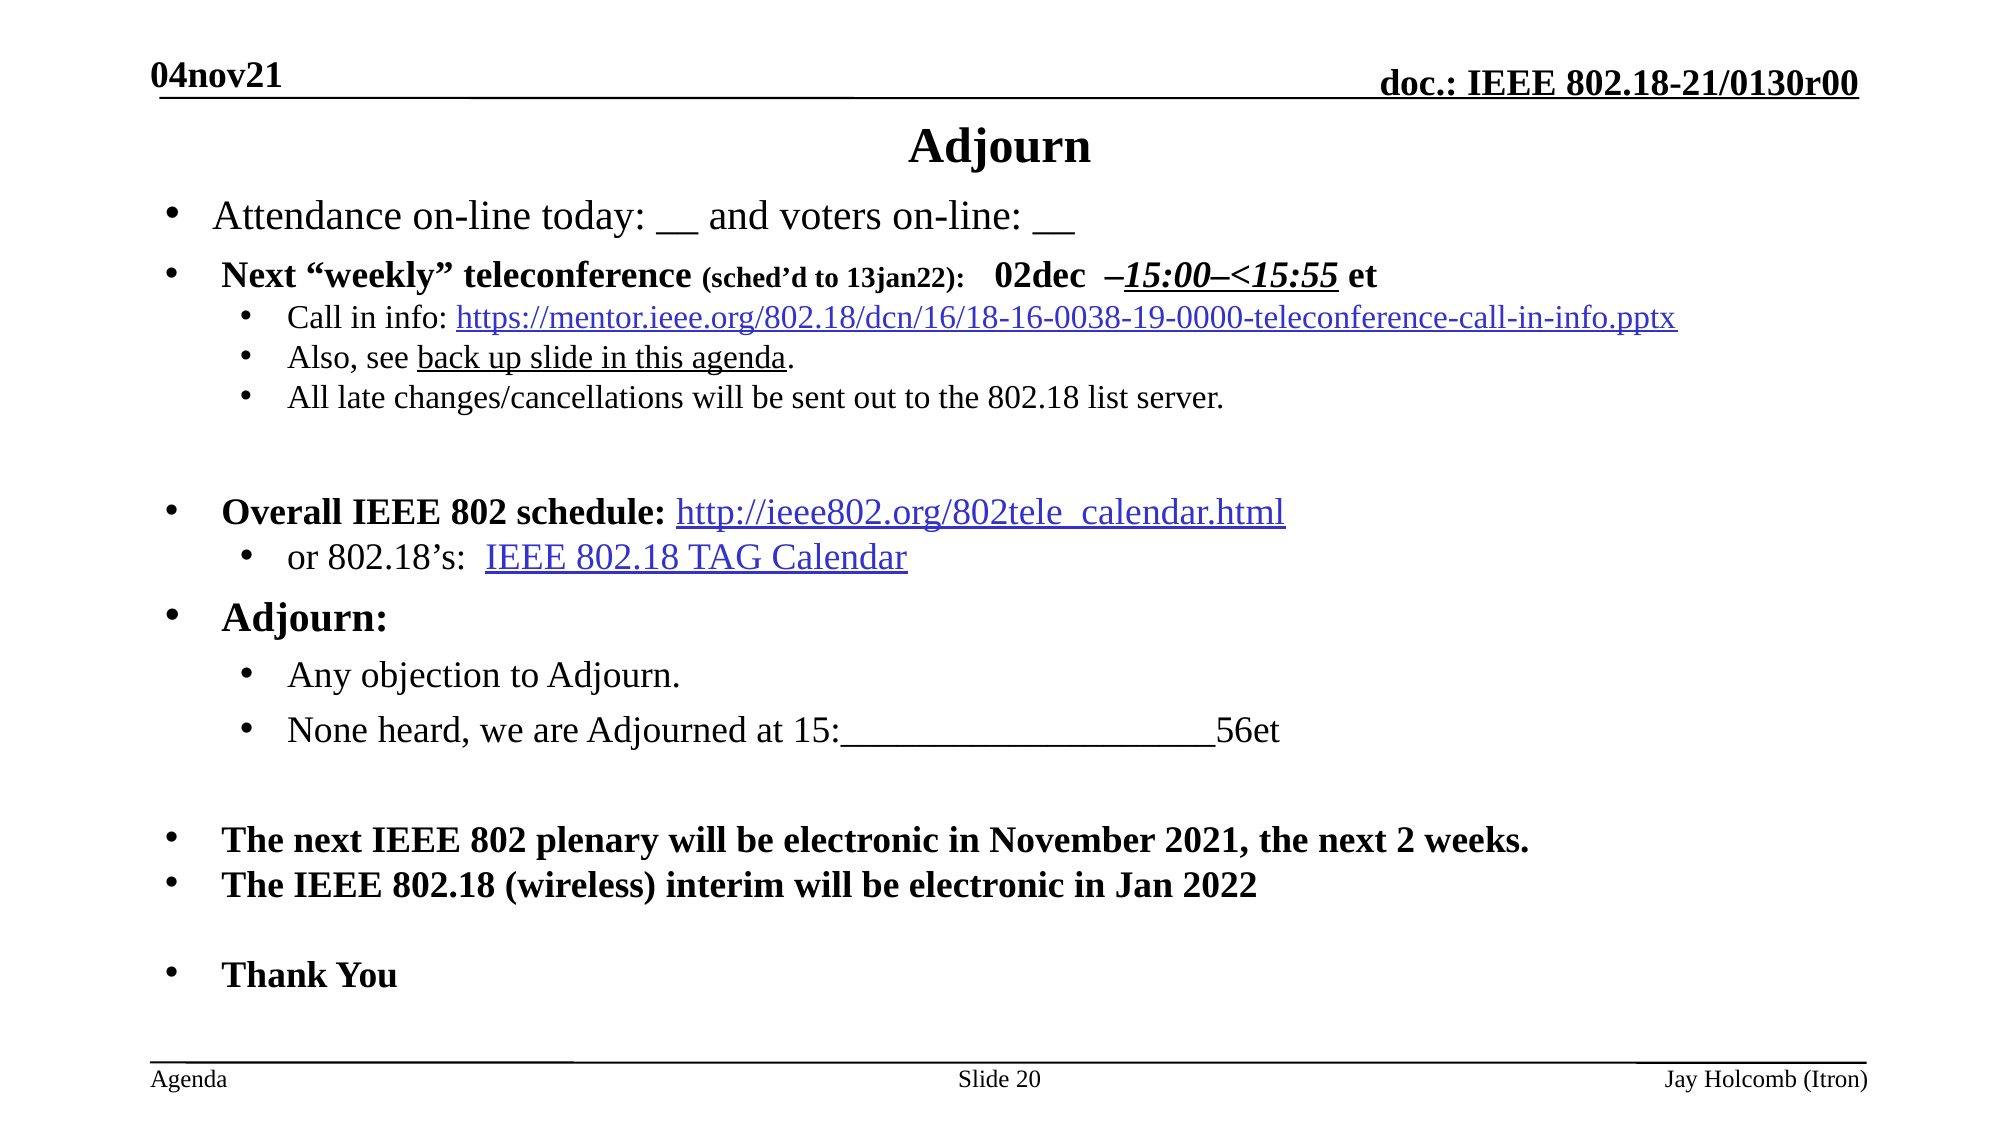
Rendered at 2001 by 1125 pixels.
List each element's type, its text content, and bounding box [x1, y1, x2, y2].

list Attendance on-line today: __ and voters on-line: __ Next “weekly” teleconference (sched’d to 13jan22): 02dec –15:00–<15:55 et Call in info: https://mentor.ieee.org/802.18/dcn/16/18-16-0038-19-0000-teleconference-call-in-info.pptx Also, see back up slide in this agenda. All late changes/cancellations will be sent out to the 802.18 list server. Overall IEEE 802 schedule: http://ieee802.org/802tele_calendar.html or 802.18’s: IEEE 802.18 TAG Calendar Adjourn: Any objection to Adjourn. None heard, we are Adjourned at 15:____________________56et The next IEEE 802 plenary will be electronic in November 2021, the next 2 weeks. The IEEE 802.18 (wireless) interim will be electronic in Jan 2022 Thank You [149, 179, 1913, 1063]
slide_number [149, 49, 651, 95]
footer Jay Holcomb (Itron) [1171, 1061, 1869, 1093]
title Adjourn [362, 96, 1638, 179]
slide_number Slide 20 [933, 1061, 1067, 1123]
